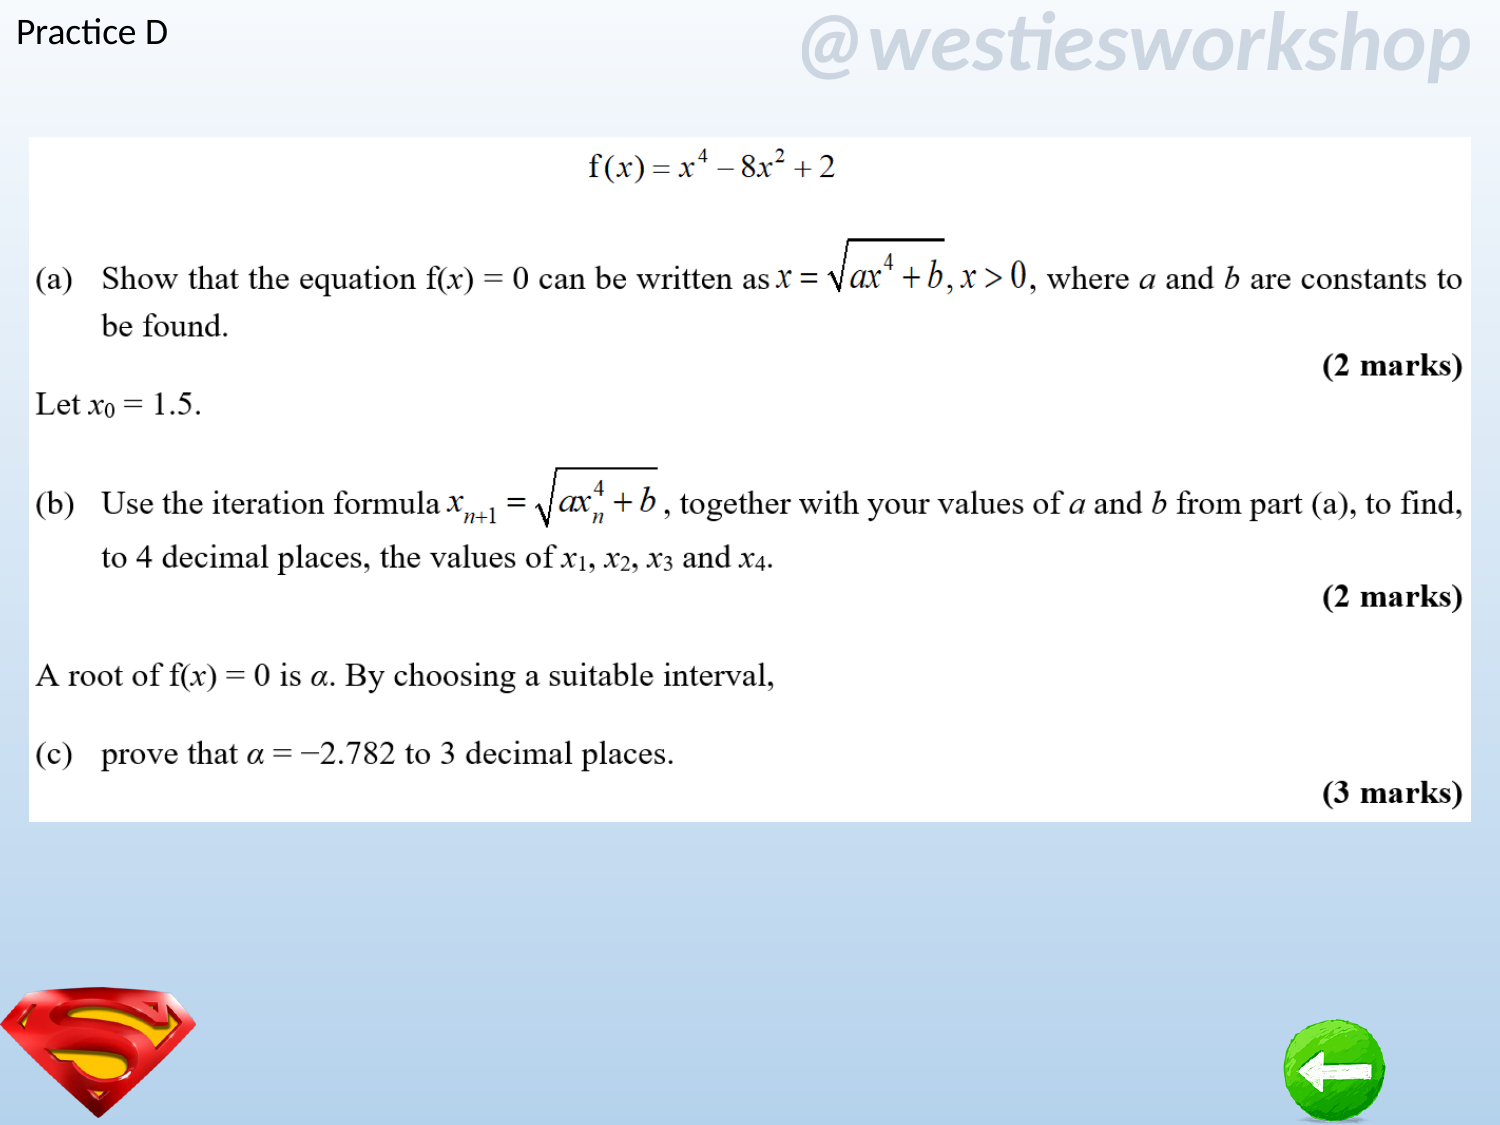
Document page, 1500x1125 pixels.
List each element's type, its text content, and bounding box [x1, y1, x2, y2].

text_box Practice D [1, 0, 184, 60]
picture [0, 987, 196, 1118]
picture [29, 137, 1471, 822]
picture [1281, 1019, 1387, 1125]
